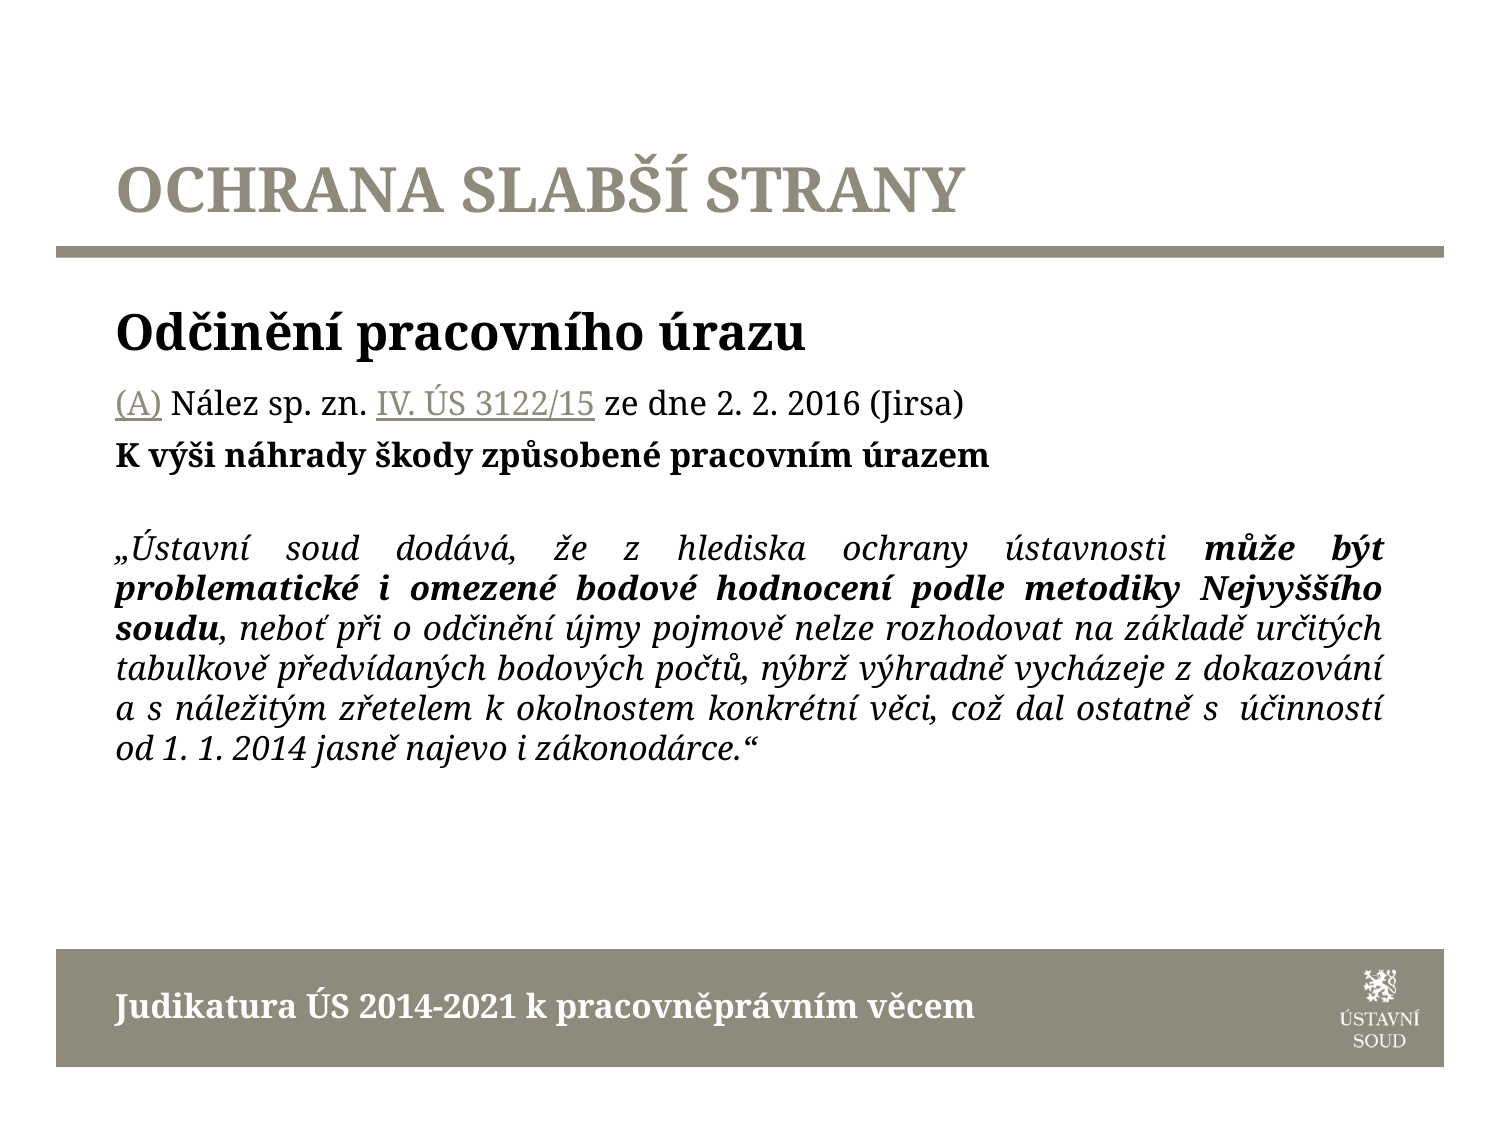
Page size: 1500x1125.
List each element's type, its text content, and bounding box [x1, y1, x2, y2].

list (A) Nález sp. zn. IV. ÚS 3122/15 ze dne 2. 2. 2016 (Jirsa) K výši náhrady škody způsobené pracovním úrazem „Ústavní soud dodává, že z hlediska ochrany ústavnosti může být problematické i omezené bodové hodnocení podle metodiky Nejvyššího soudu, neboť při o odčinění újmy pojmově nelze rozhodovat na základě určitých tabulkově předvídaných bodových počtů, nýbrž výhradně vycházeje z dokazování a s náležitým zřetelem k okolnostem konkrétní věci, což dal ostatně s účinností od 1. 1. 2014 jasně najevo i zákonodárce.“ [100, 375, 1400, 914]
title OCHRANA SLABŠÍ STRANY [100, 45, 1436, 233]
footer Judikatura ÚS 2014-2021 k pracovněprávním věcem [100, 978, 1137, 1039]
list Odčinění pracovního úrazu [100, 292, 1400, 375]
picture [1335, 964, 1424, 1052]
